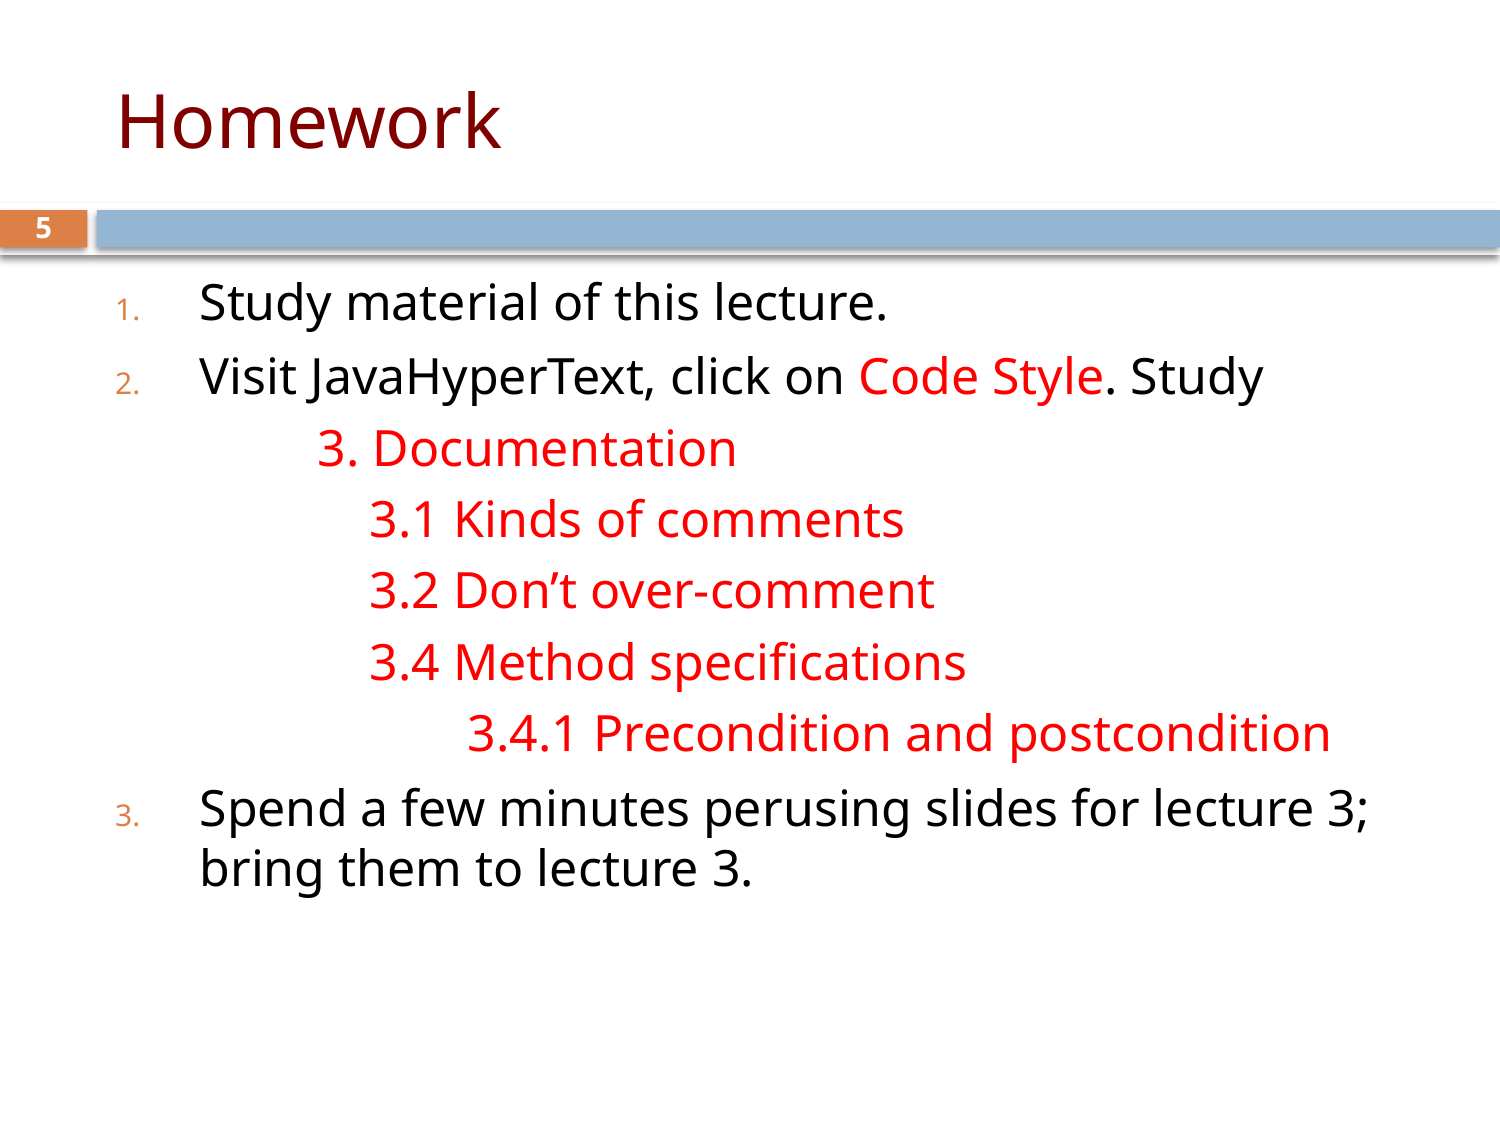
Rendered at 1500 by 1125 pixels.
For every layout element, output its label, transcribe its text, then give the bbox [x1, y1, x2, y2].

slide_number 5 [0, 208, 88, 249]
title Homework [100, 37, 1438, 200]
list Study material of this lecture. Visit JavaHyperText, click on Code Style. Study 3. Documentation 3.1 Kinds of comments 3.2 Don’t over-comment 3.4 Method specifications 3.4.1 Precondition and postcondition Spend a few minutes perusing slides for lecture 3; bring them to lecture 3. [100, 262, 1438, 1000]
